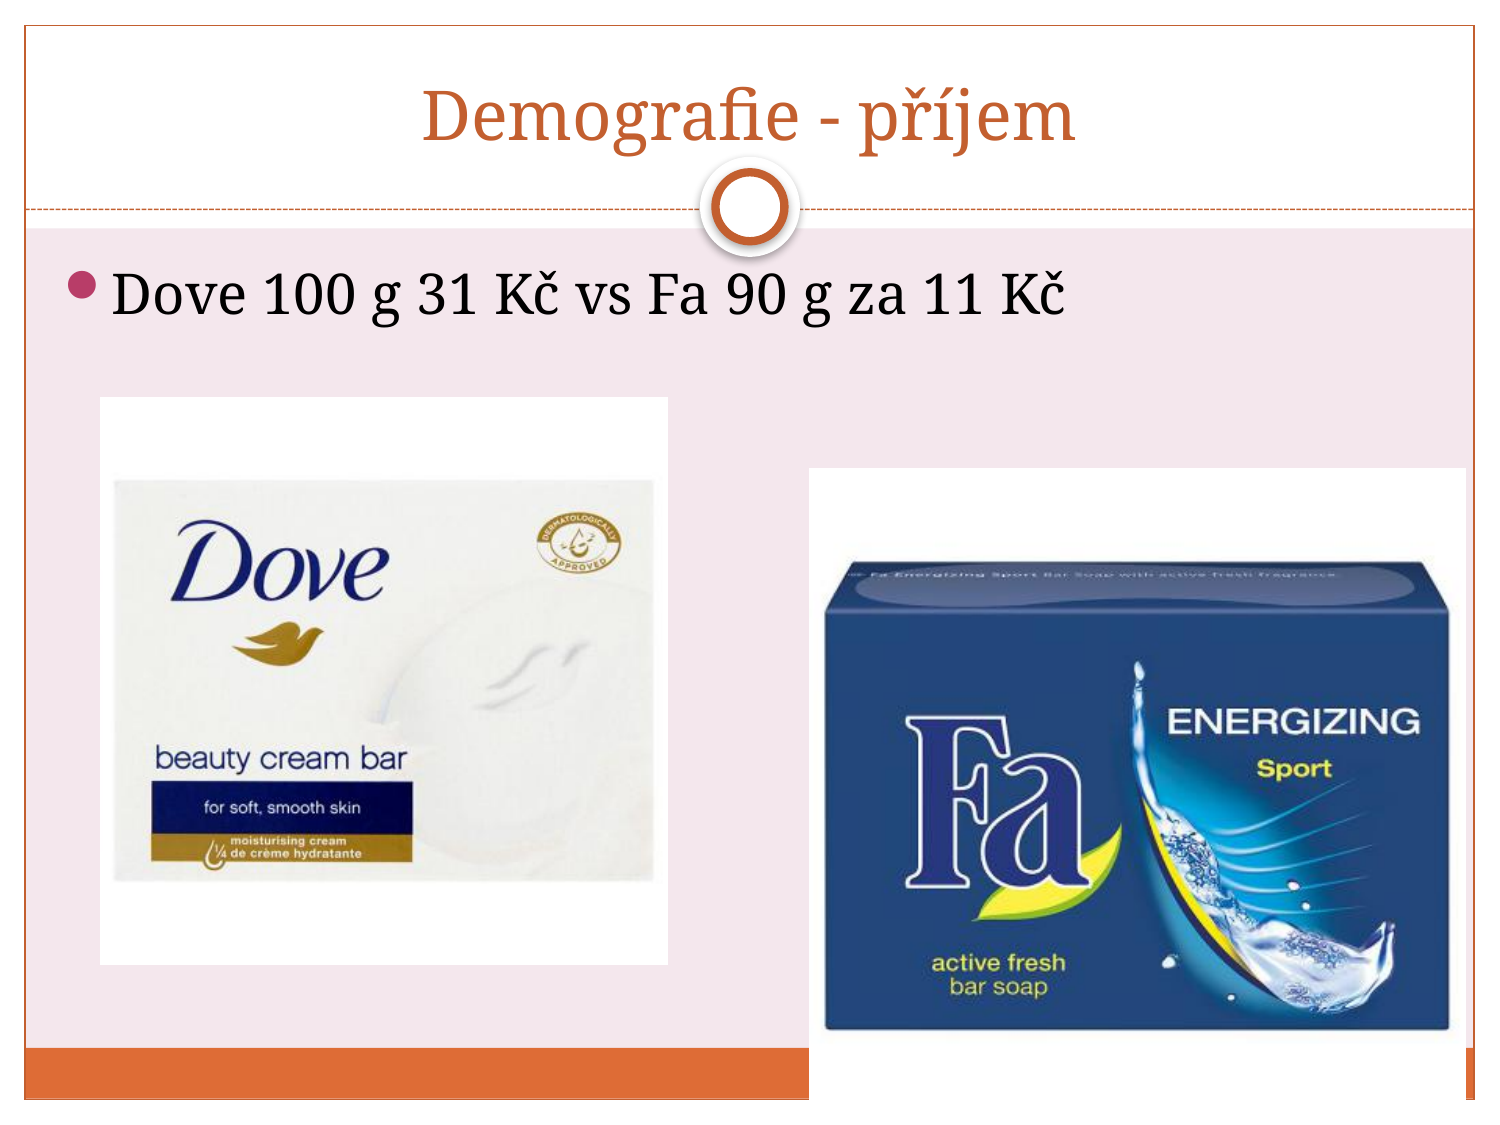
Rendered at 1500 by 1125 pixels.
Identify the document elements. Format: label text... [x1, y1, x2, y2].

title Demografie - příjem [49, 37, 1450, 162]
picture [100, 396, 668, 965]
picture [808, 468, 1466, 1125]
list Dove 100 g 31 Kč vs Fa 90 g za 11 Kč [49, 250, 1445, 1001]
